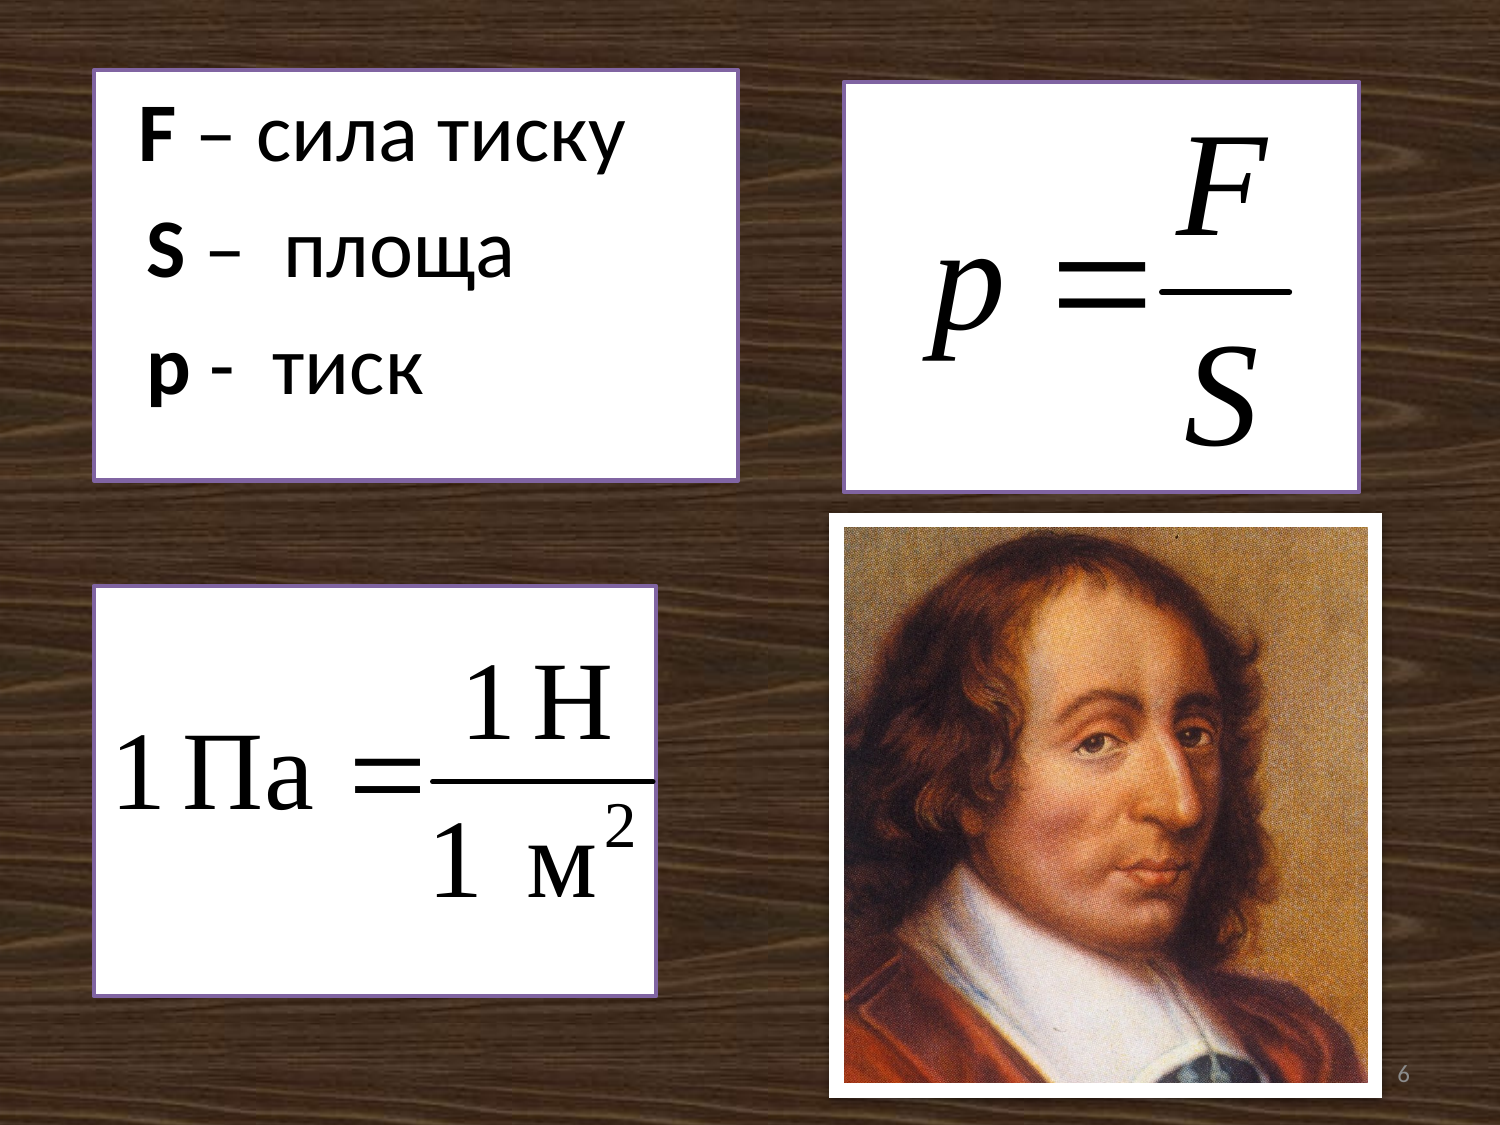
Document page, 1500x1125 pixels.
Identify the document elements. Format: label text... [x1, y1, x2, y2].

list F – сила тиску S – площа p - тиск [92, 68, 740, 483]
text_box [92, 584, 658, 998]
picture [0, 0, 1500, 1125]
text_box [842, 80, 1361, 494]
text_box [890, 93, 1325, 479]
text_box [105, 632, 676, 950]
slide_number 6 [1386, 1042, 1425, 1103]
